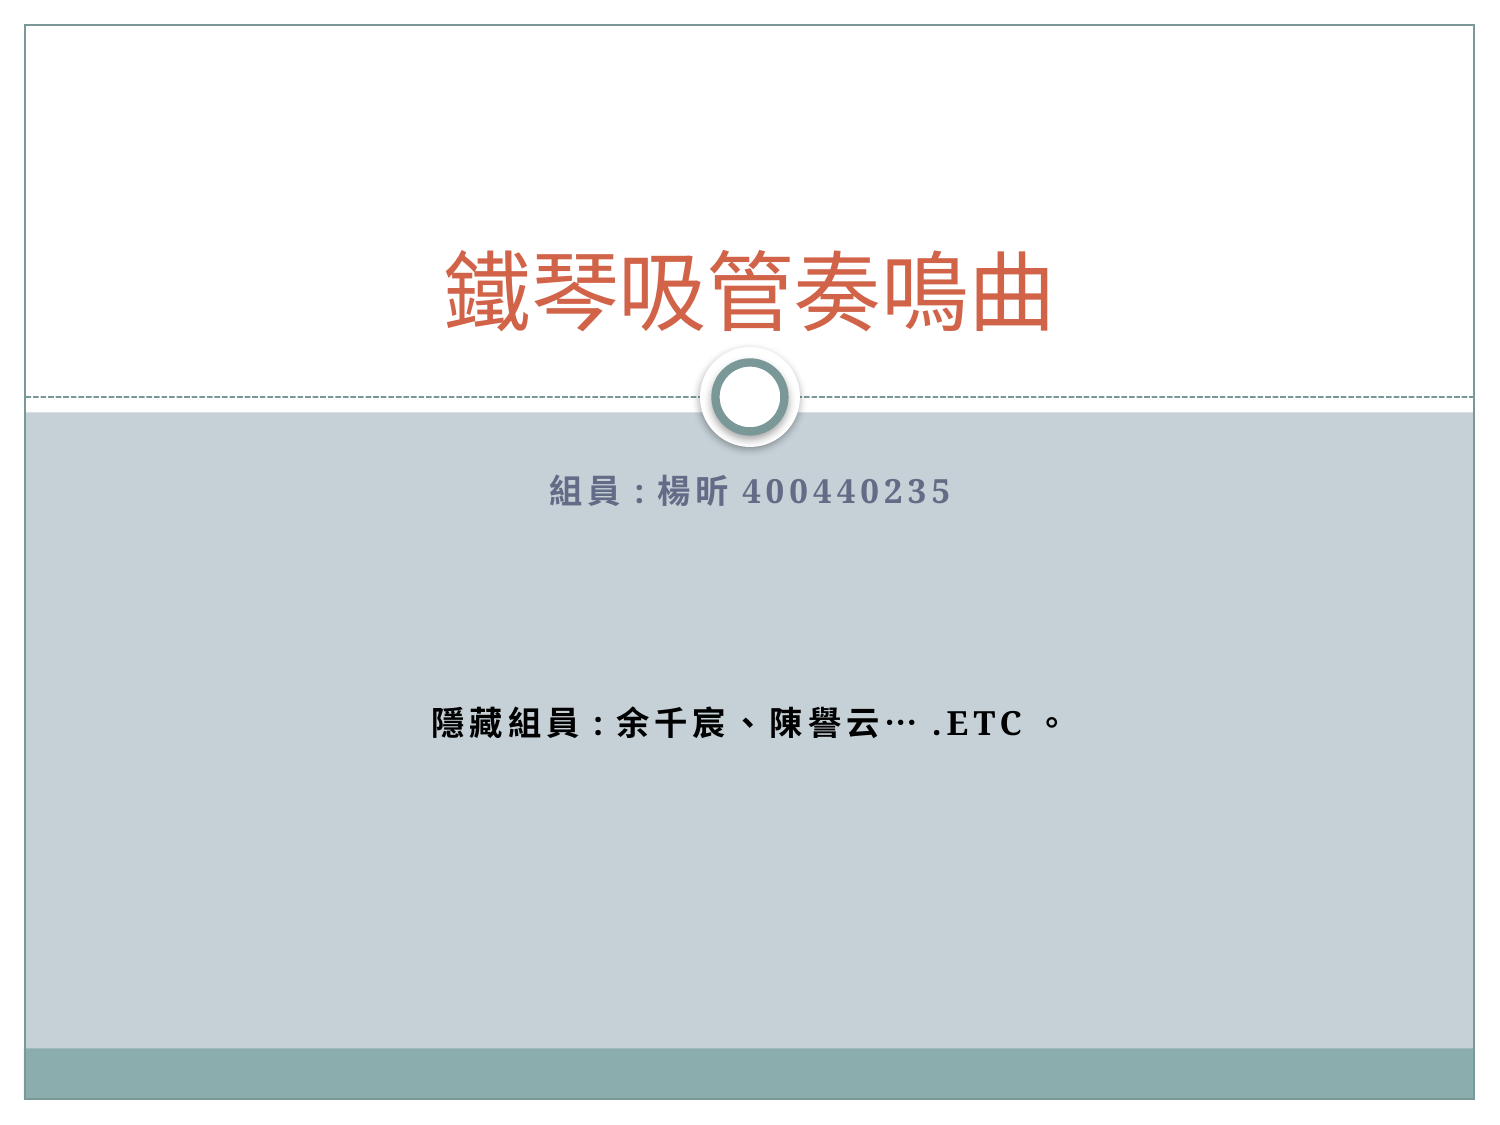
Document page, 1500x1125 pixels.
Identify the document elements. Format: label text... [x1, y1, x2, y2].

title 鐵琴吸管奏鳴曲 [112, 62, 1388, 350]
subtitle 組員:楊昕400440235 隱藏組員:余千宸、陳譽云….etc。 [225, 462, 1275, 750]
